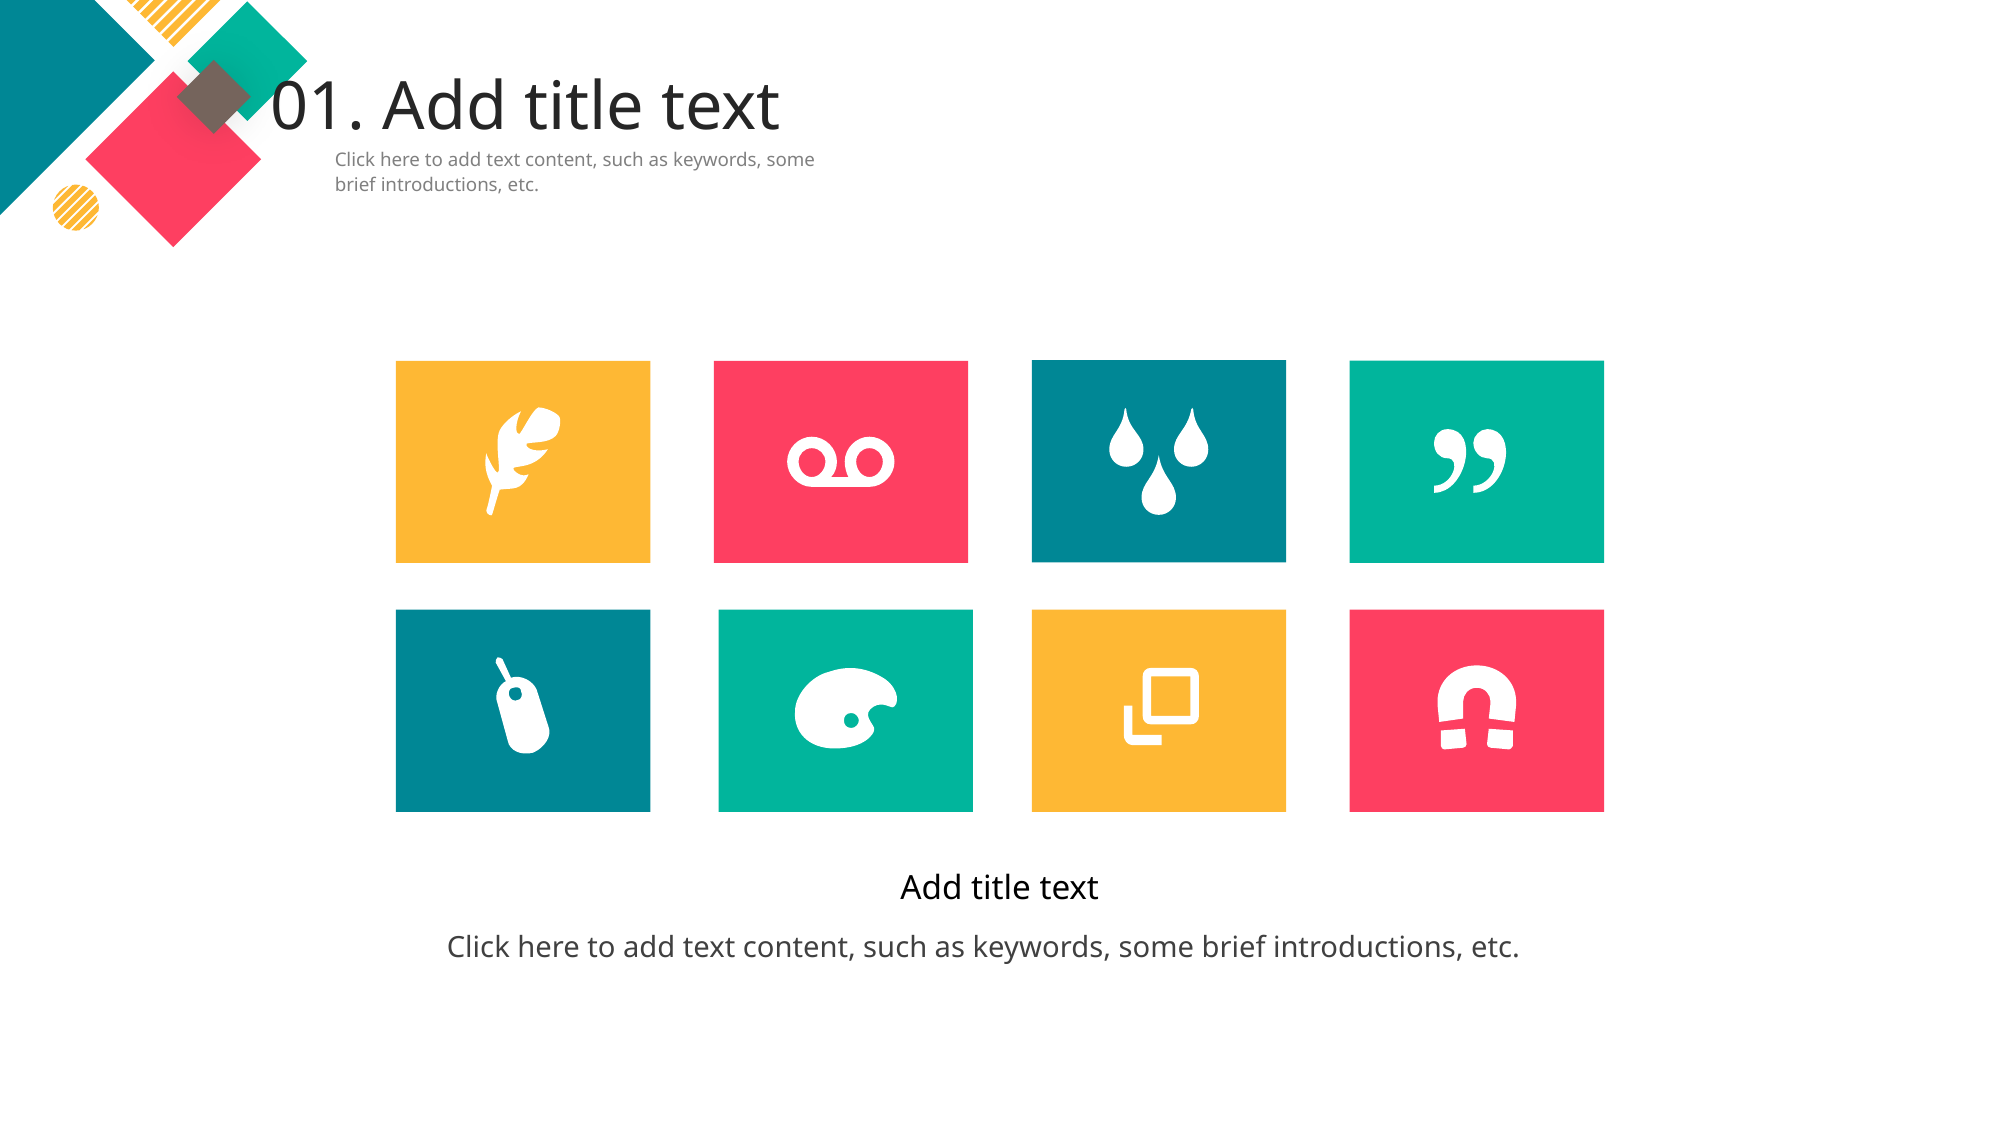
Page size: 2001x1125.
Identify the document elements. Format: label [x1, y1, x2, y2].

text_box [395, 609, 651, 812]
text_box [0, 0, 308, 248]
text_box [718, 609, 973, 812]
text_box [395, 859, 1572, 968]
text_box [1031, 609, 1287, 812]
text_box [1349, 609, 1605, 812]
text_box [1349, 360, 1605, 563]
text_box [243, 55, 875, 204]
text_box [395, 360, 651, 564]
text_box [1031, 360, 1287, 563]
text_box [713, 360, 969, 564]
